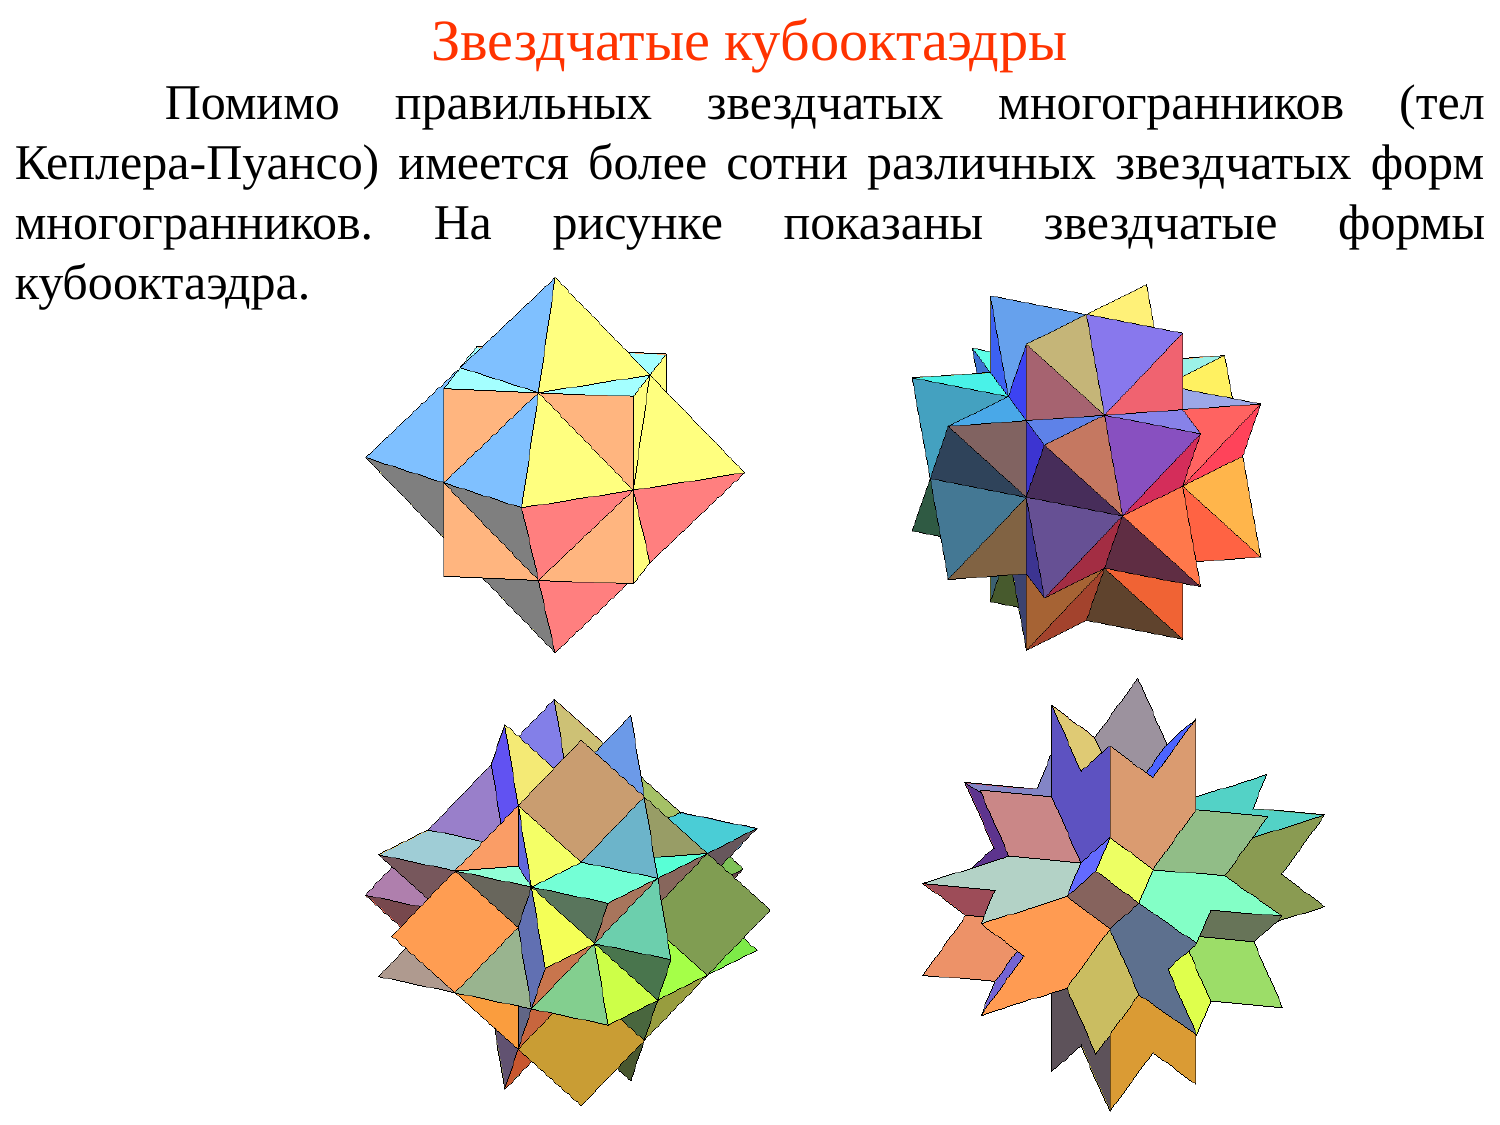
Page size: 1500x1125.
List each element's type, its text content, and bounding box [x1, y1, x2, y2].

picture [349, 687, 782, 1125]
picture [349, 262, 763, 669]
picture [899, 274, 1343, 1125]
title Звездчатые кубооктаэдры [112, 0, 1388, 62]
text_box Помимо правильных звездчатых многогранников (тел Кеплера-Пуансо) имеется более сотни различных звездчатых форм многогранников. На рисунке показаны звездчатые формы кубооктаэдра. [0, 62, 1500, 318]
